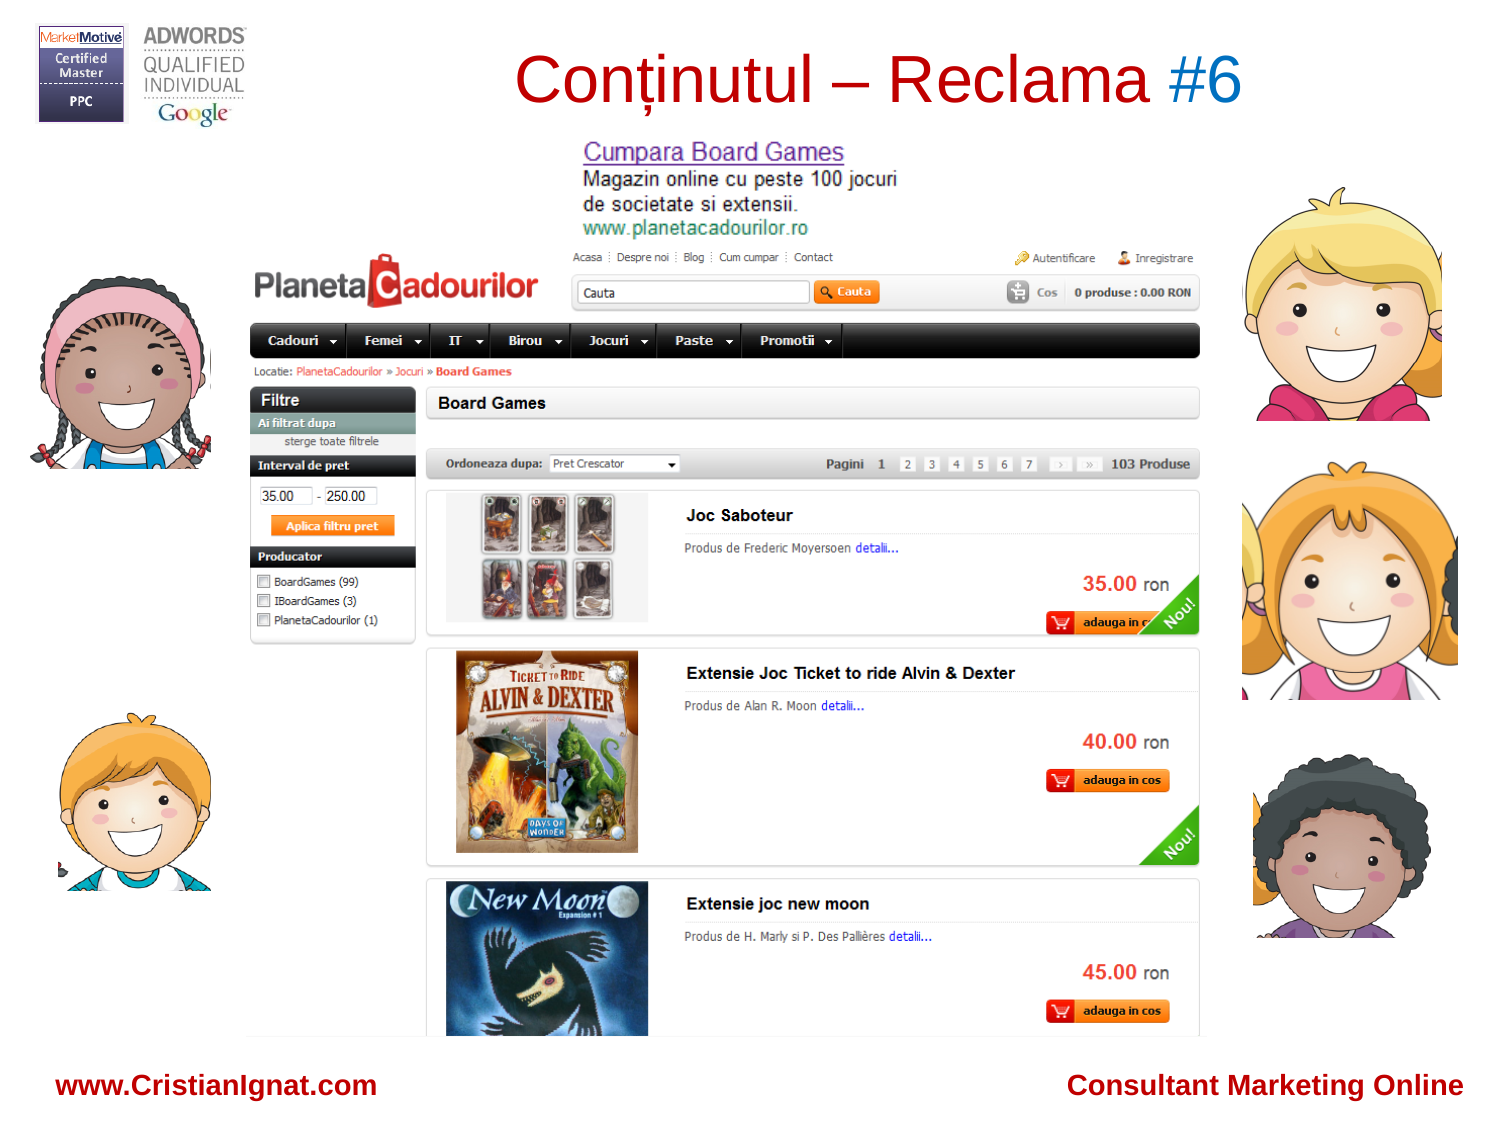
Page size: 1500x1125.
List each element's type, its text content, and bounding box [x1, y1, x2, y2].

picture [1241, 187, 1442, 421]
picture [1253, 749, 1437, 938]
picture [1241, 456, 1458, 700]
picture [34, 23, 130, 124]
picture [245, 128, 1208, 1037]
picture [26, 269, 212, 469]
title www.CristianIgnat.com [23, 1066, 411, 1102]
picture [58, 708, 212, 891]
picture [140, 23, 247, 130]
text_box Conținutul – Reclama #6 [292, 11, 1465, 141]
text_box Consultant Marketing Online [1031, 1066, 1500, 1102]
